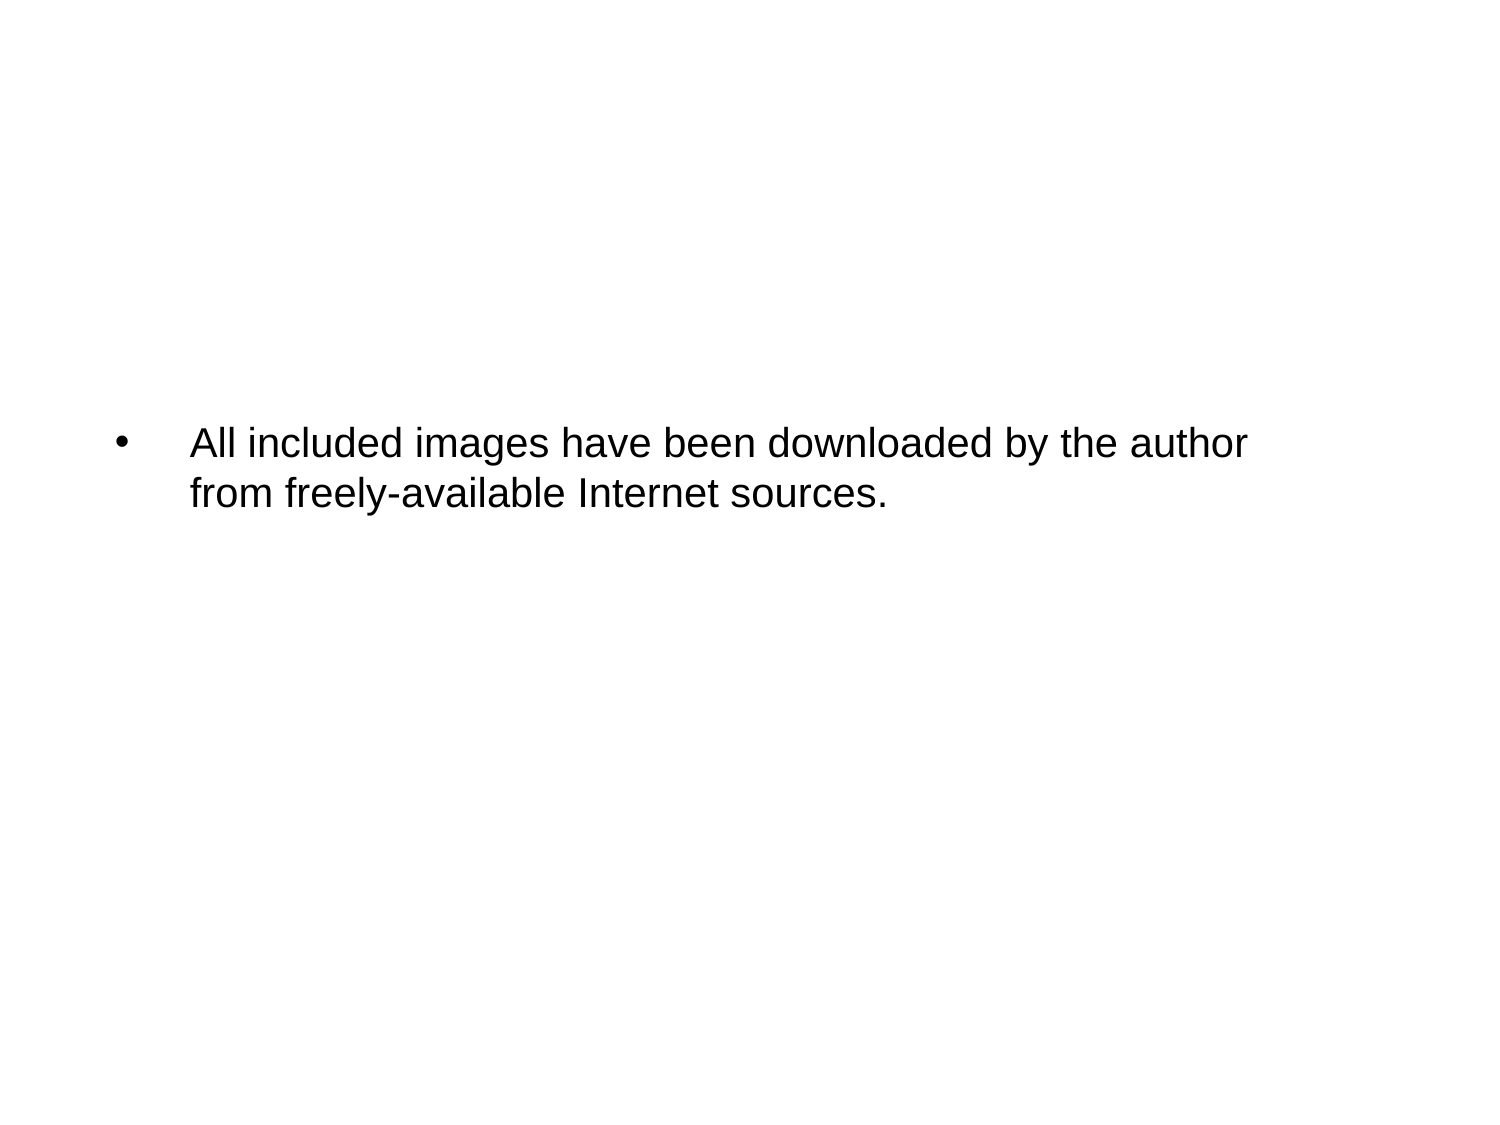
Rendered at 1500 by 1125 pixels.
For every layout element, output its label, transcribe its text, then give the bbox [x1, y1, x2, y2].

text_box All included images have been downloaded by the author from freely-available Internet sources. [100, 408, 1294, 524]
